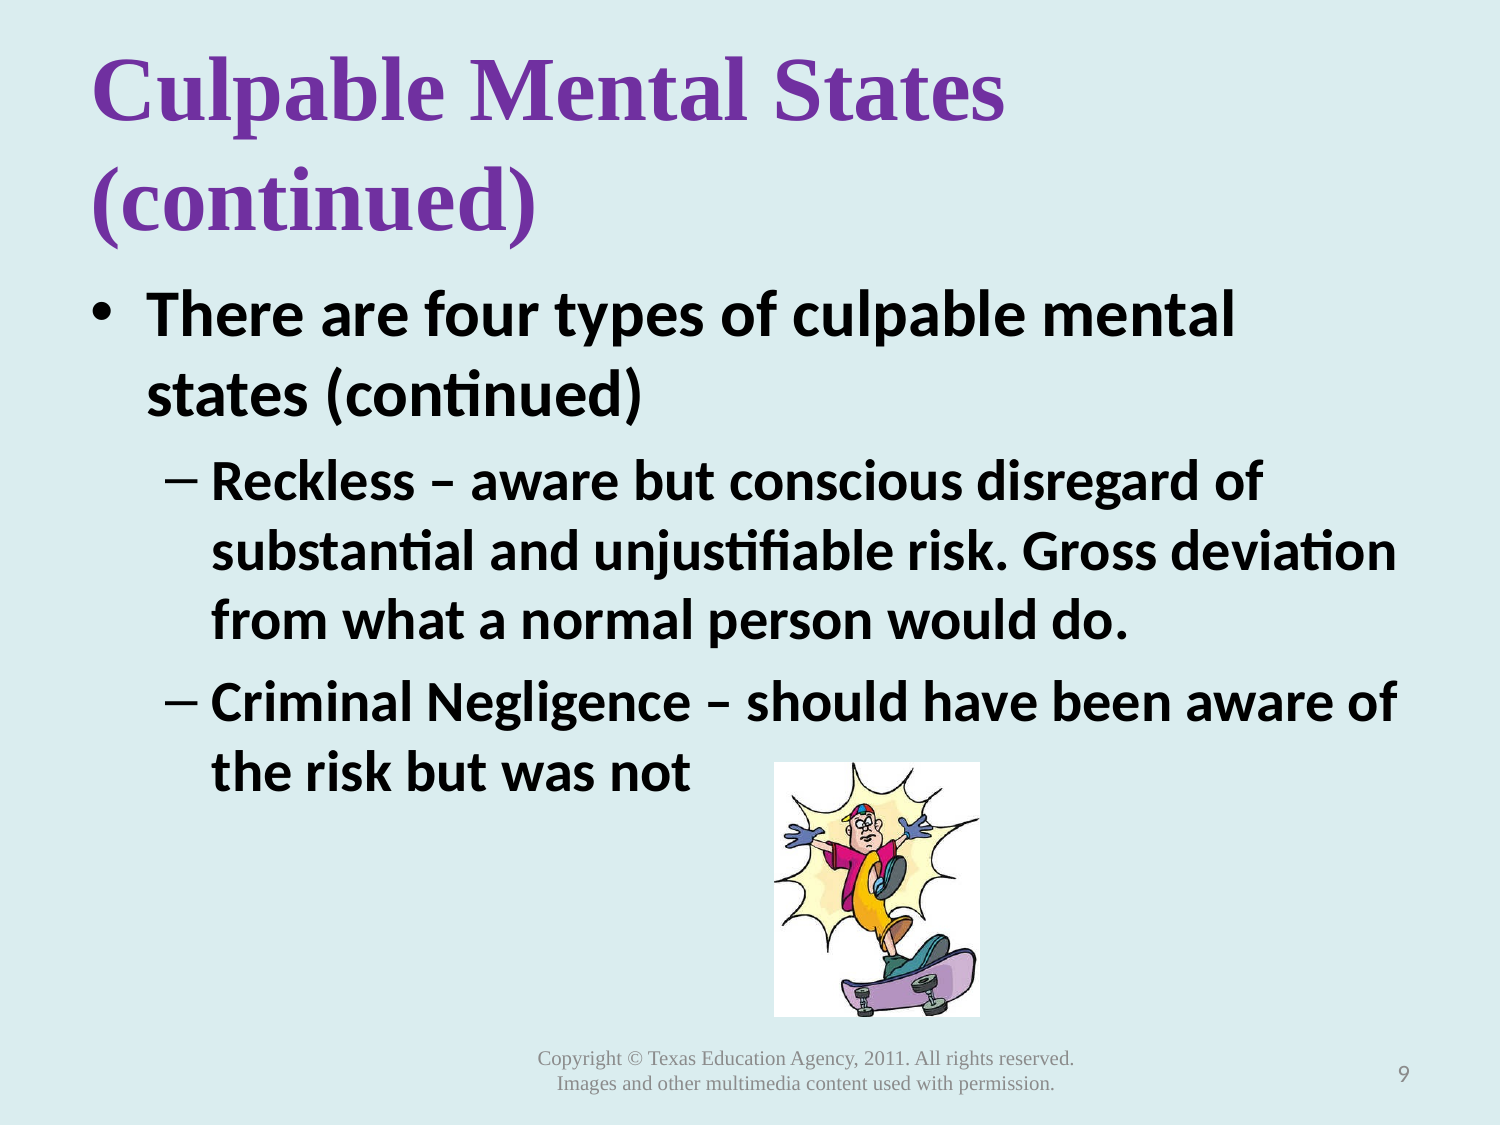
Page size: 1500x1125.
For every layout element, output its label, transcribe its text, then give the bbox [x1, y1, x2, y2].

title Culpable Mental States (continued) [75, 45, 1425, 233]
slide_number 9 [1100, 1042, 1425, 1103]
list There are four types of culpable mental states (continued) Reckless – aware but conscious disregard of substantial and unjustifiable risk. Gross deviation from what a normal person would do. Criminal Negligence – should have been aware of the risk but was not [75, 262, 1425, 1005]
footer Copyright © Texas Education Agency, 2011. All rights reserved. Images and other multimedia content used with permission. [512, 1037, 1100, 1103]
picture [774, 762, 980, 1017]
